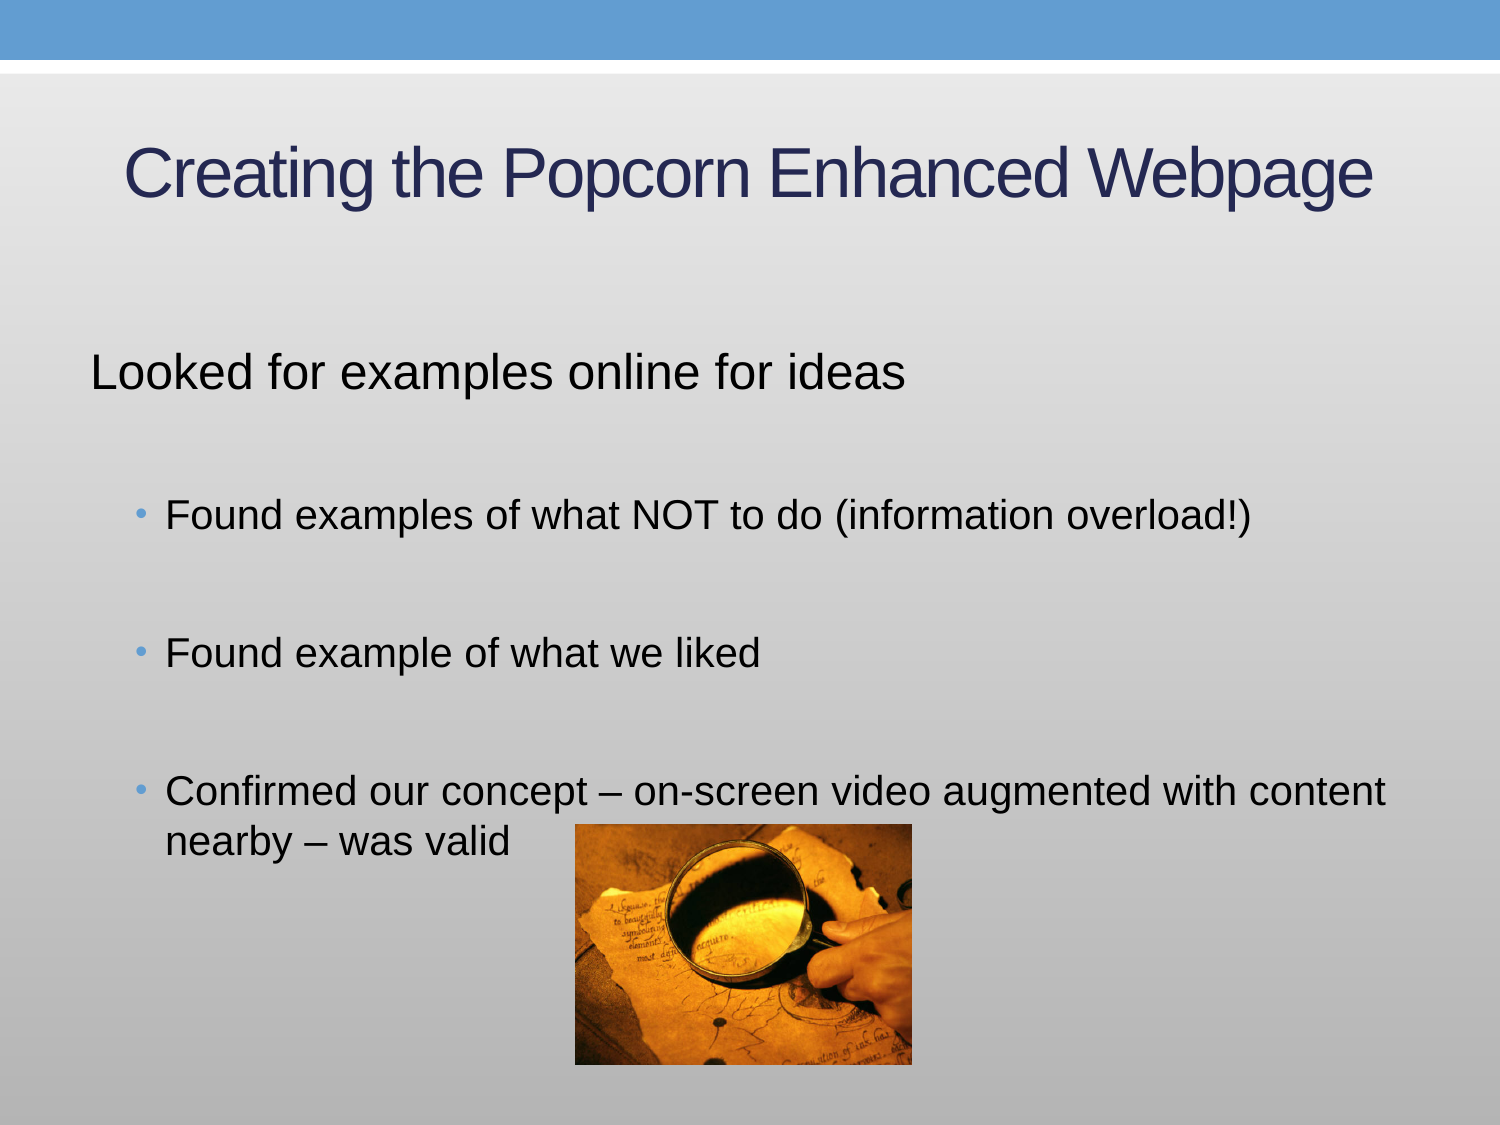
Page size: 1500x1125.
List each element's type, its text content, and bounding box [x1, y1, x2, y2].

list Looked for examples online for ideas Found examples of what NOT to do (information overload!) Found example of what we liked Confirmed our concept – on-screen video augmented with content nearby – was valid [75, 262, 1425, 1063]
picture [574, 824, 912, 1065]
title Creating the Popcorn Enhanced Webpage [75, 87, 1425, 250]
